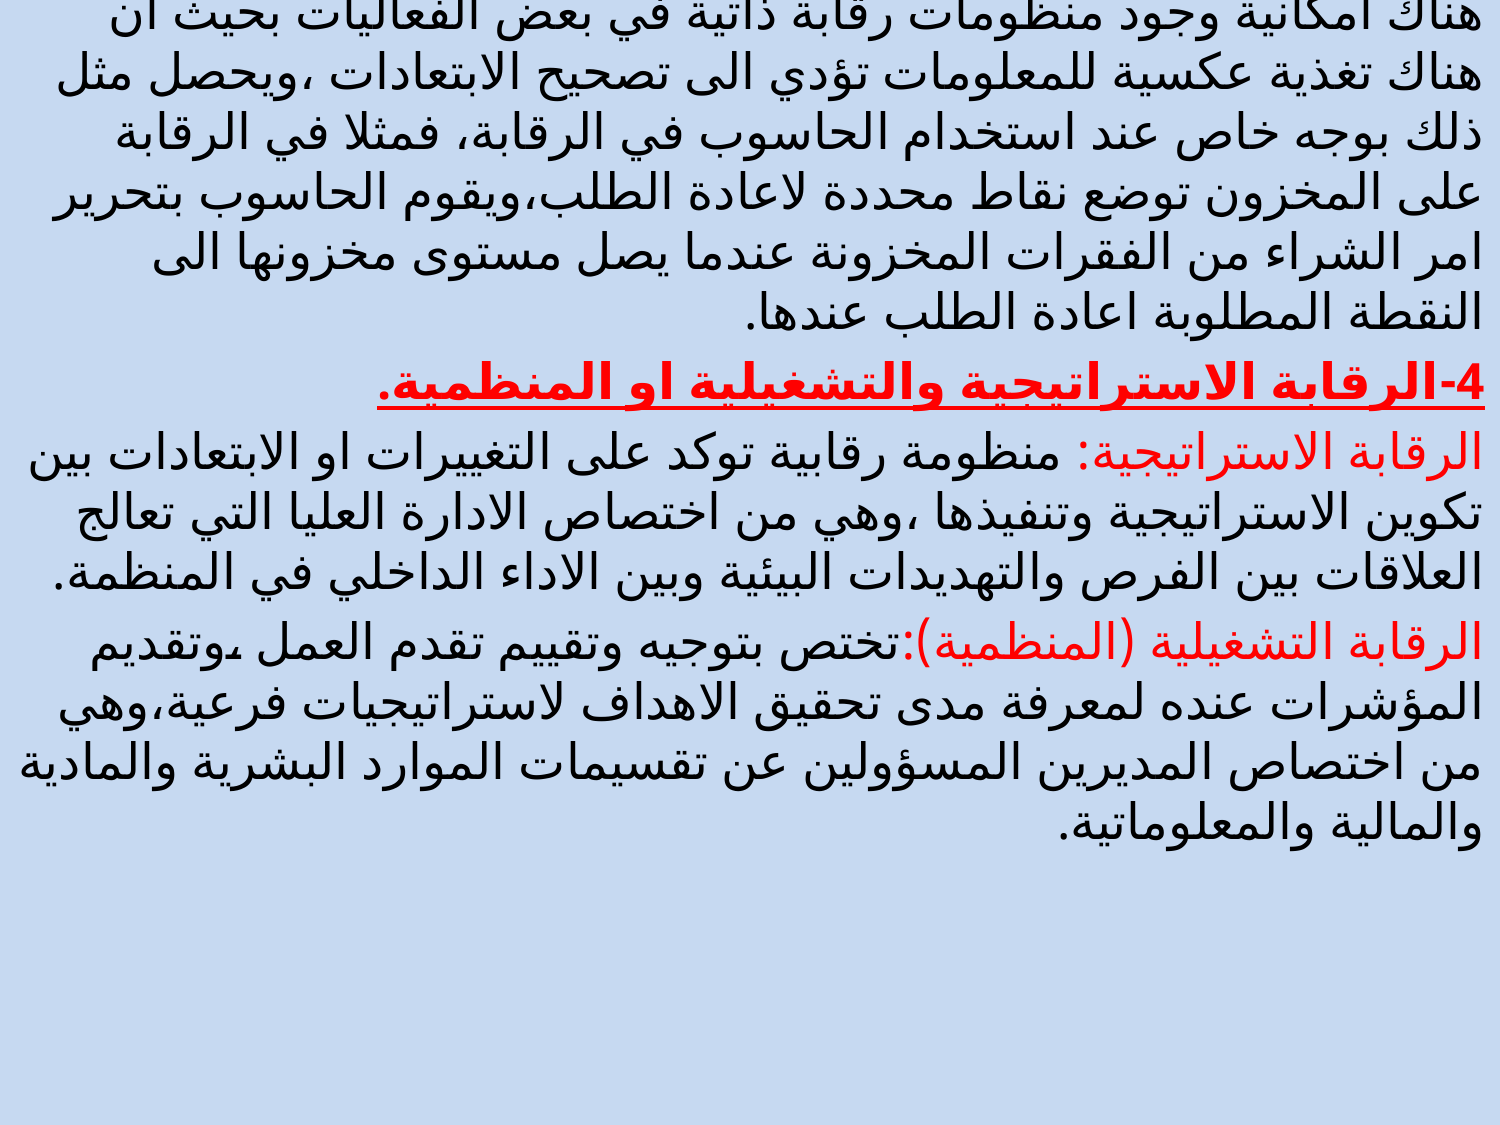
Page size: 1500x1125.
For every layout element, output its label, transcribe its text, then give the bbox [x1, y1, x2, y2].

list 3-منظومات الضبط الذاتي وامكانات استخدامها في الرقابة هناك امكانية وجود منظومات رقابة ذاتية في بعض الفعاليات بحيث ان هناك تغذية عكسية للمعلومات تؤدي الى تصحيح الابتعادات ،ويحصل مثل ذلك بوجه خاص عند استخدام الحاسوب في الرقابة، فمثلا في الرقابة على المخزون توضع نقاط محددة لاعادة الطلب،ويقوم الحاسوب بتحرير امر الشراء من الفقرات المخزونة عندما يصل مستوى مخزونها الى النقطة المطلوبة اعادة الطلب عندها. 4-الرقابة الاستراتيجية والتشغيلية او المنظمية. الرقابة الاستراتيجية: منظومة رقابية توكد على التغييرات او الابتعادات بين تكوين الاستراتيجية وتنفيذها ،وهي من اختصاص الادارة العليا التي تعالج العلاقات بين الفرص والتهديدات البيئية وبين الاداء الداخلي في المنظمة. الرقابة التشغيلية (المنظمية):تختص بتوجيه وتقييم تقدم العمل ،وتقديم المؤشرات عنده لمعرفة مدى تحقيق الاهداف لاستراتيجيات فرعية،وهي من اختصاص المديرين المسؤولين عن تقسيمات الموارد البشرية والمادية والمالية والمعلوماتية. [0, 0, 1500, 1125]
